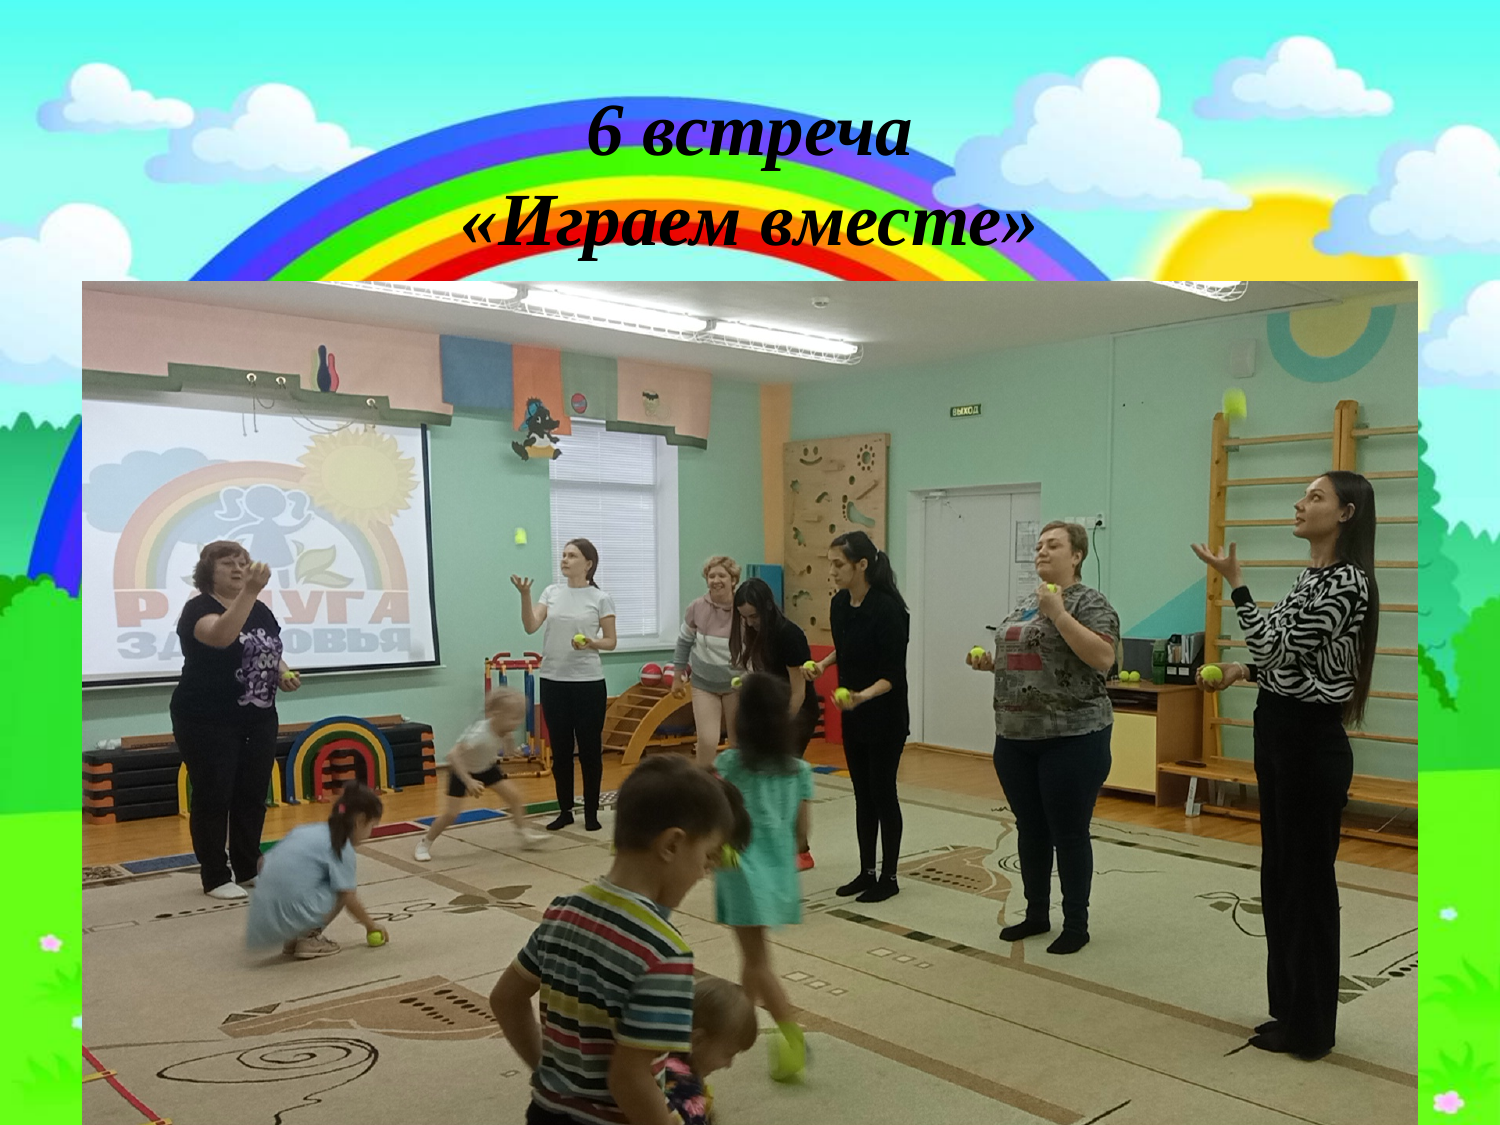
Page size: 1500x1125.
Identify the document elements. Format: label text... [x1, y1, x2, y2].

title 6 встреча «Играем вместе» [112, 35, 1388, 279]
picture [0, 0, 1500, 1125]
